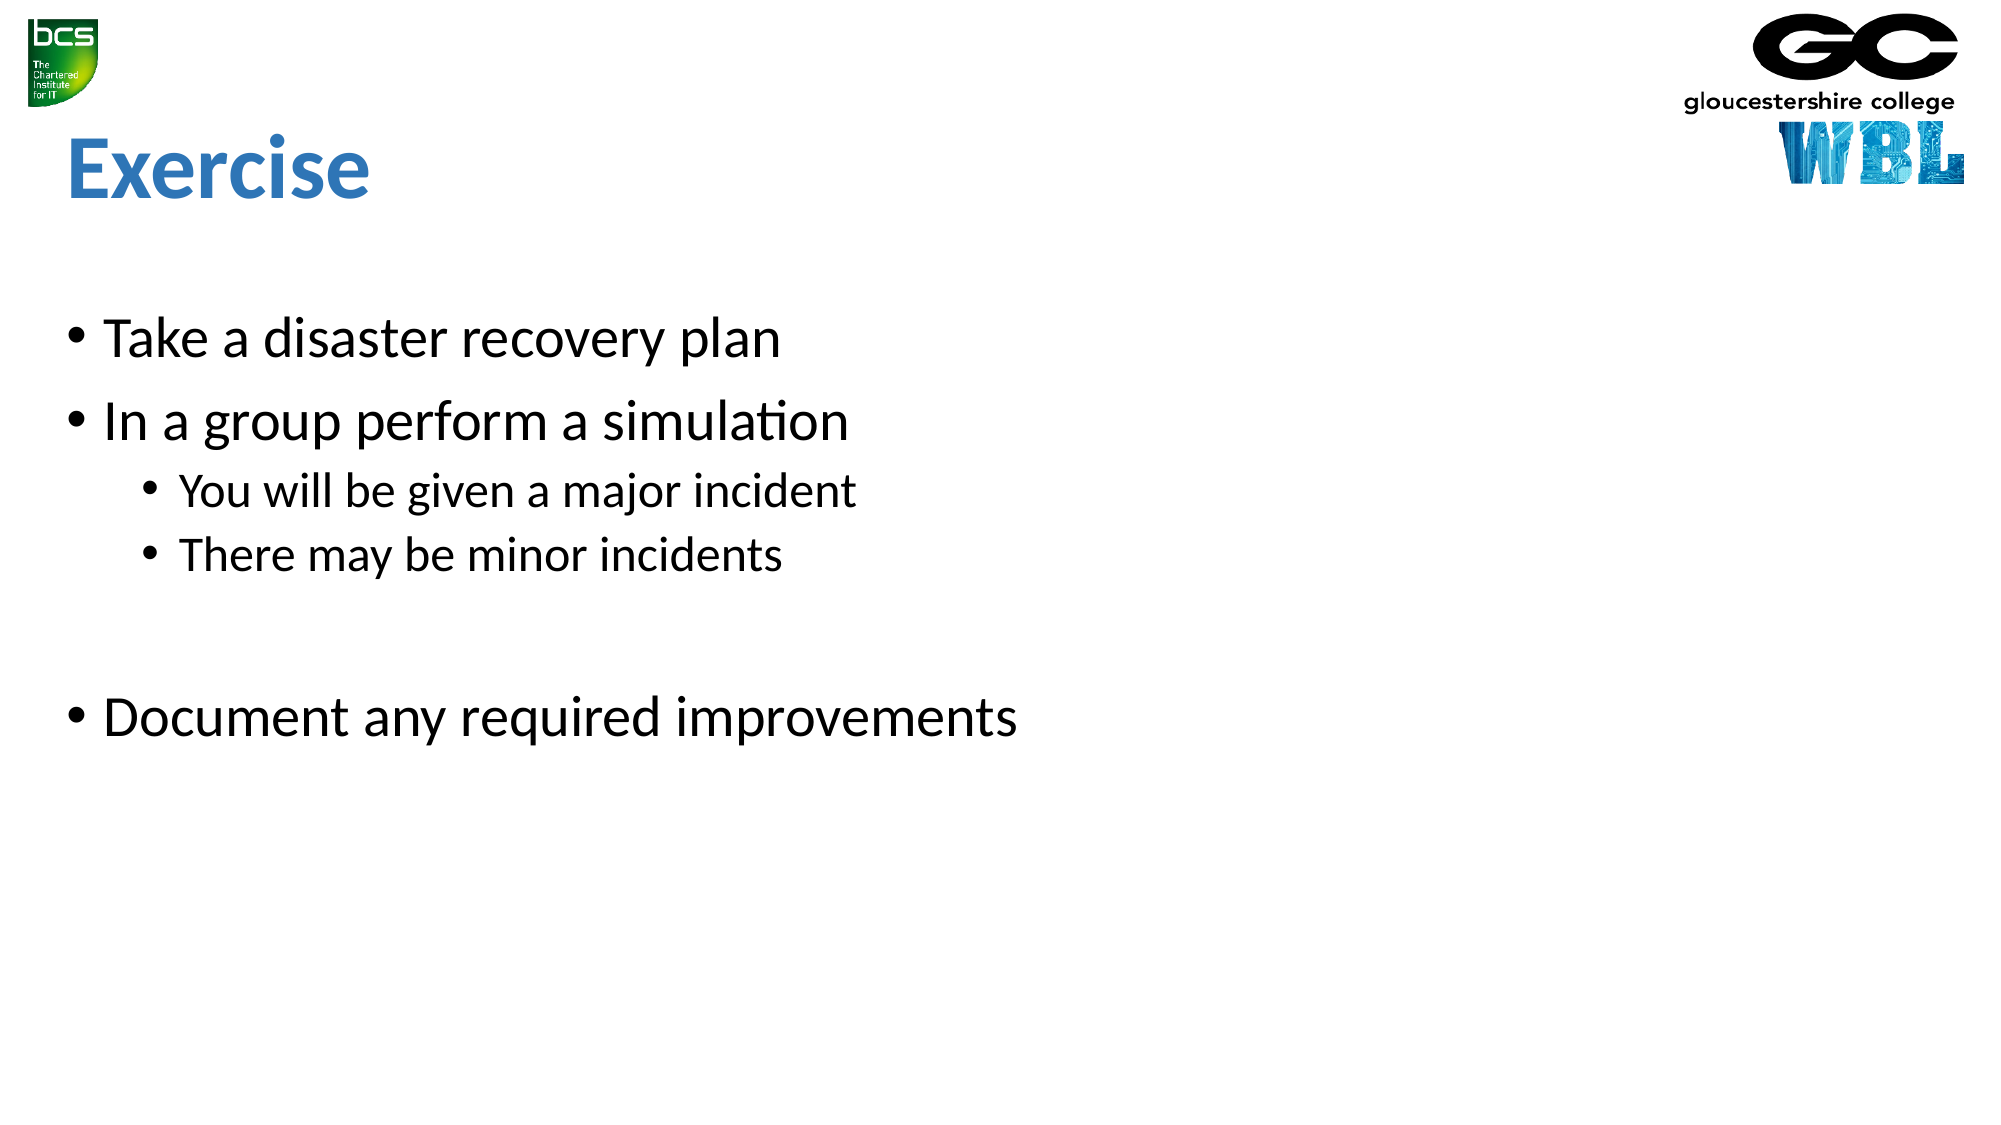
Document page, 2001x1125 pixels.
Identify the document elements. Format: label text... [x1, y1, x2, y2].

picture [1674, 5, 1964, 155]
picture [28, 19, 98, 107]
title Exercise [51, 59, 1953, 278]
picture [1953, 163, 1959, 172]
list Take a disaster recovery plan In a group perform a simulation You will be given a major incident There may be minor incidents Document any required improvements [51, 299, 1953, 1110]
